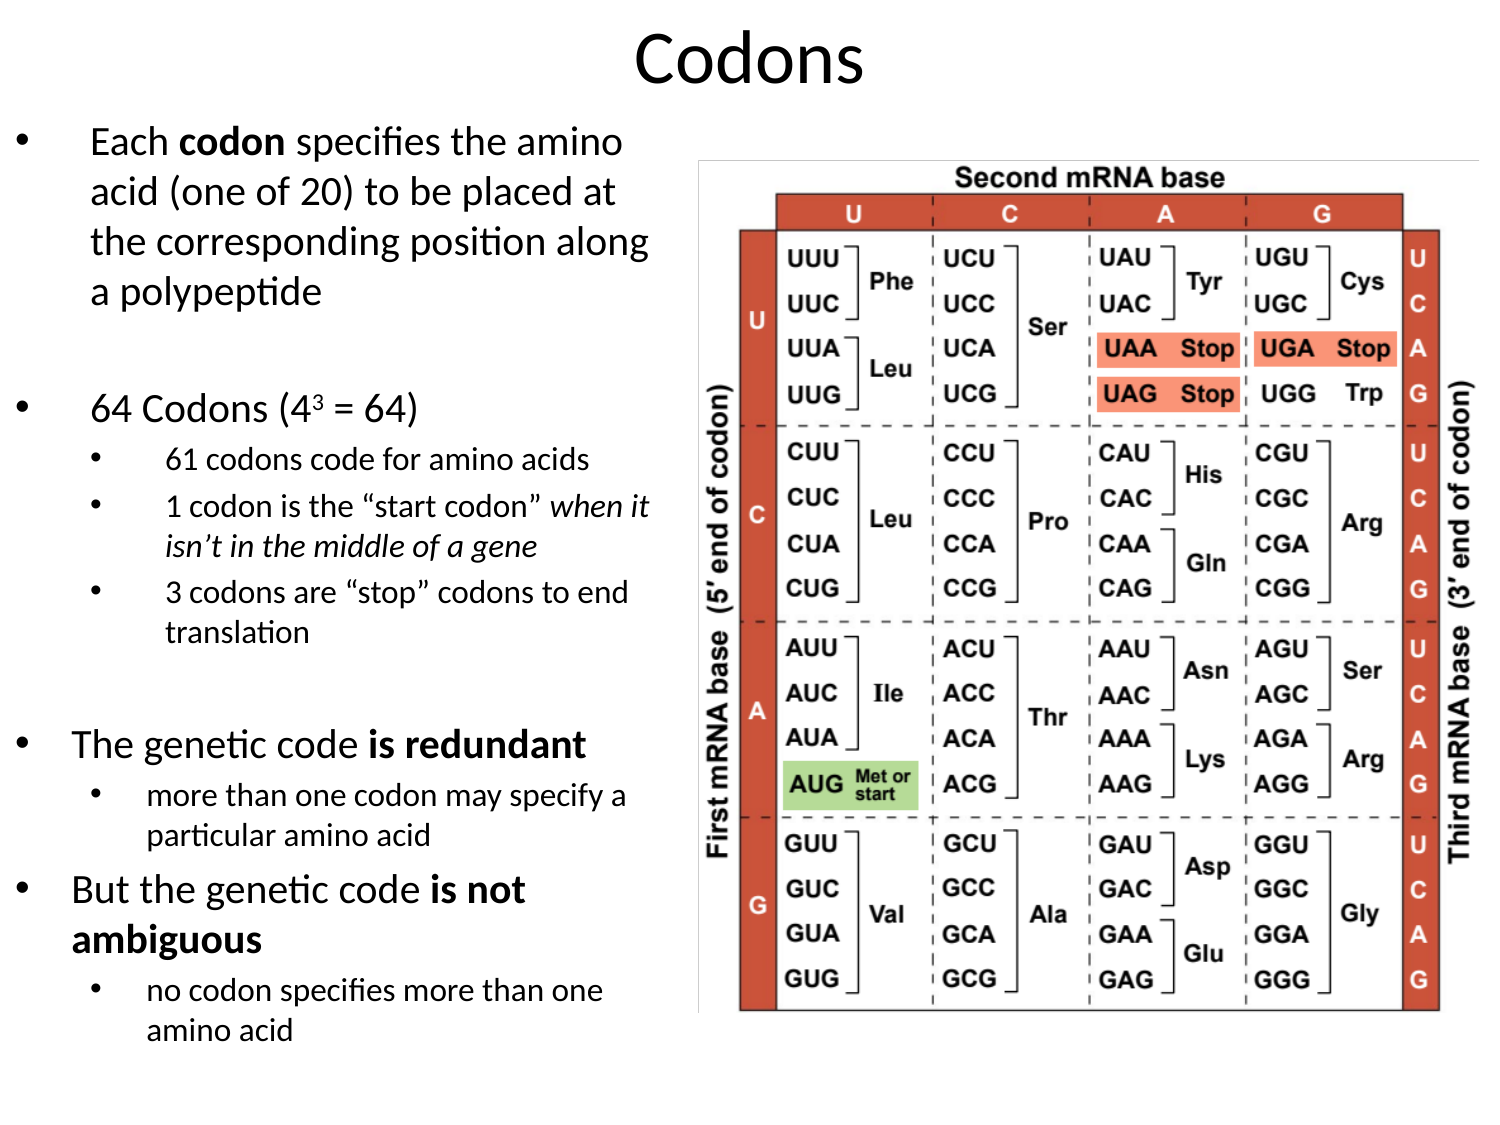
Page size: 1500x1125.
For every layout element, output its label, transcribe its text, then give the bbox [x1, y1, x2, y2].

picture [692, 151, 1480, 1013]
text_box Each codon specifies the amino acid (one of 20) to be placed at the corresponding position along a polypeptide 64 Codons (43 = 64) 61 codons code for amino acids 1 codon is the “start codon” when it isn’t in the middle of a gene 3 codons are “stop” codons to end translation The genetic code is redundant more than one codon may specify a particular amino acid But the genetic code is not ambiguous no codon specifies more than one amino acid [0, 106, 675, 1057]
text_box Codons [74, 0, 1425, 107]
